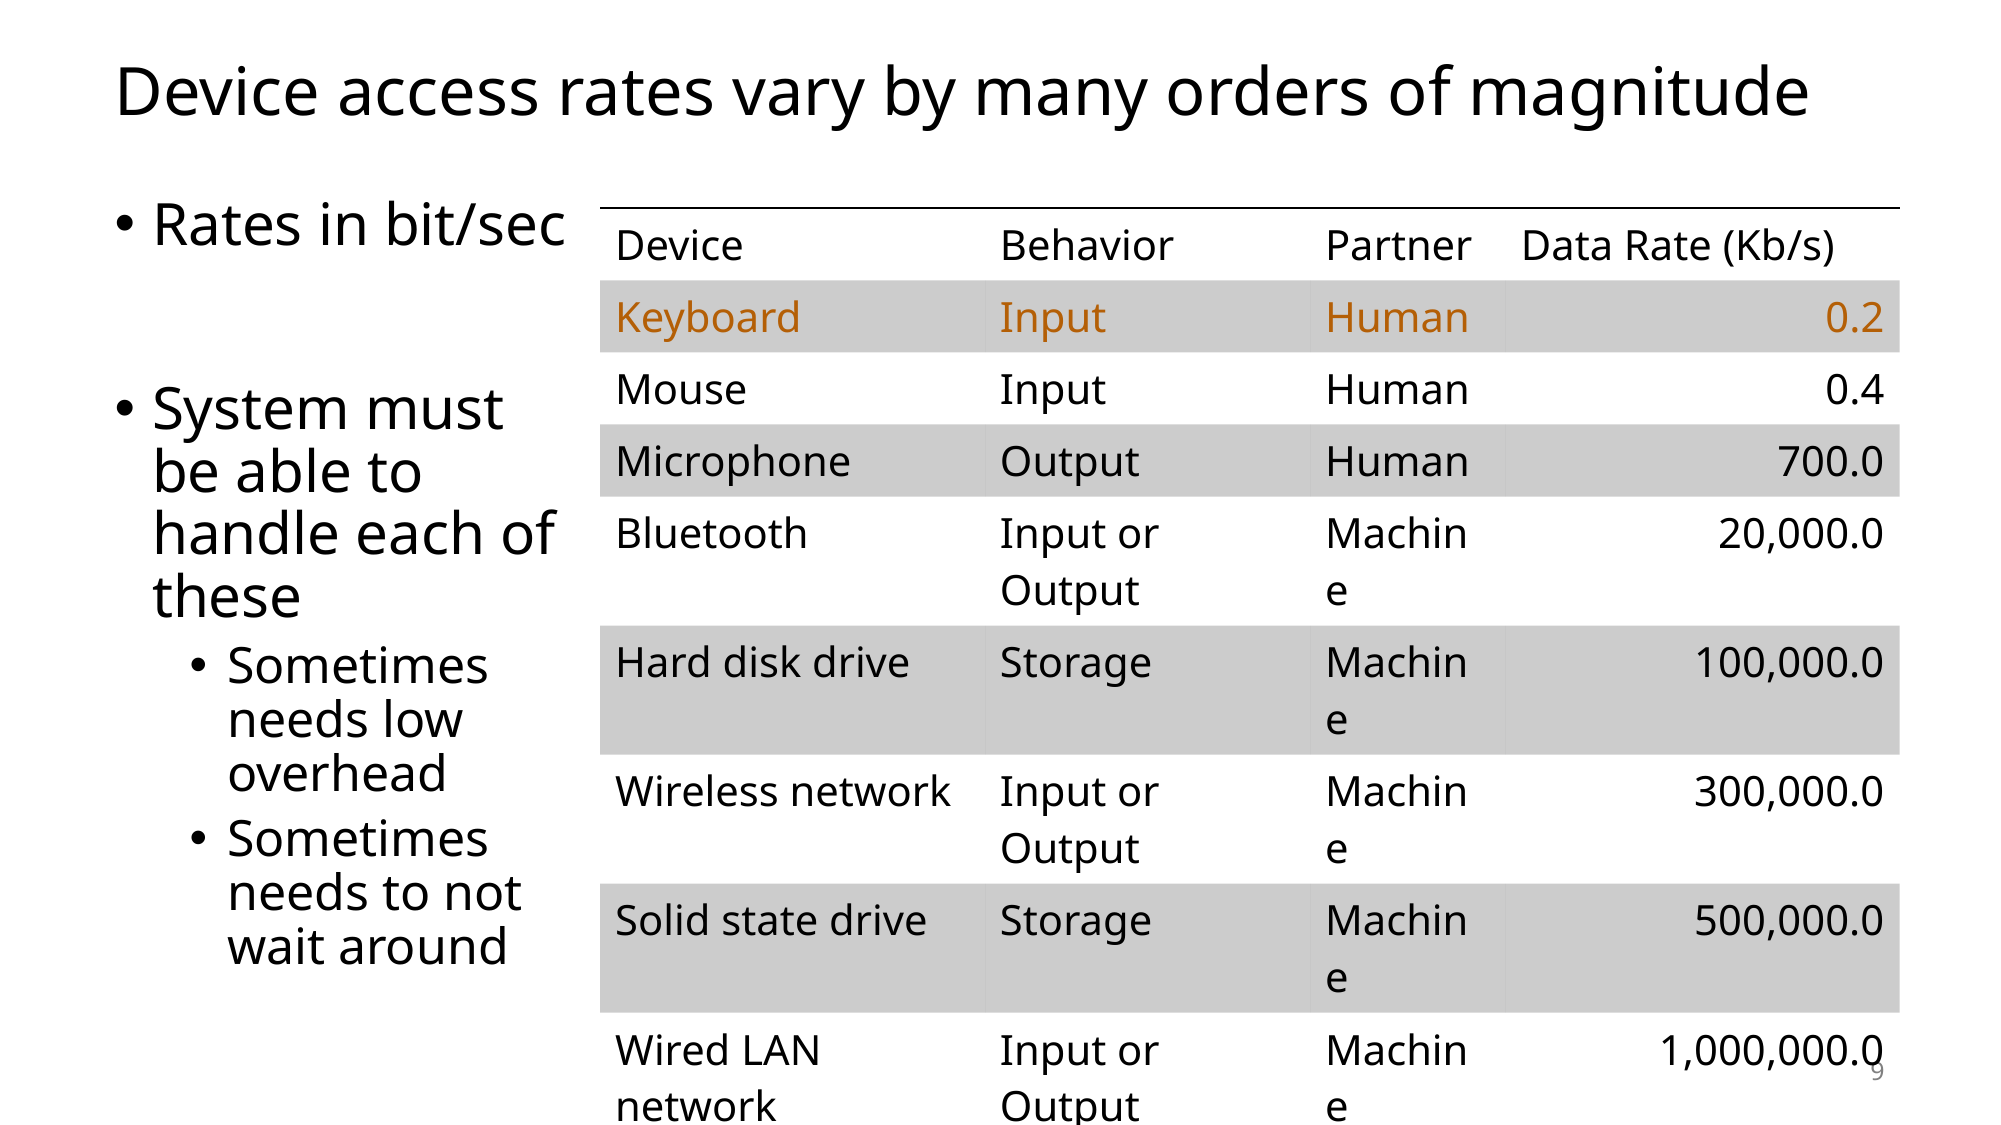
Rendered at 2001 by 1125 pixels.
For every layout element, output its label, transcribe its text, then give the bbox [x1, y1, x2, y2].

table_cell Storage [985, 884, 1310, 1013]
table_cell Solid state drive [600, 884, 985, 1013]
table_cell Input or Output [985, 497, 1310, 626]
table_cell Machine [1310, 755, 1506, 884]
table_cell 1,000,000.0 [1506, 1013, 1900, 1125]
table_cell 0.2 [1506, 280, 1900, 352]
table_cell Machine [1310, 884, 1506, 1013]
table_cell Input or Output [985, 755, 1310, 884]
table_cell Microphone [600, 424, 985, 497]
title Device access rates vary by many orders of magnitude [99, 37, 1900, 150]
table_cell 500,000.0 [1506, 884, 1900, 1013]
table_cell Human [1310, 280, 1506, 352]
table_cell Mouse [600, 352, 985, 424]
table_cell Output [985, 424, 1310, 497]
table_cell 0.4 [1506, 352, 1900, 424]
table_cell Machine [1310, 626, 1506, 755]
table_cell 700.0 [1506, 424, 1900, 497]
table_cell Wired LAN network [600, 1013, 985, 1125]
table_cell Input or Output [985, 1013, 1310, 1125]
table_cell Machine [1310, 1013, 1506, 1125]
table_cell Machine [1310, 497, 1506, 626]
table_cell Hard disk drive [600, 626, 985, 755]
table_header Behavior [985, 209, 1310, 280]
table_cell Human [1310, 352, 1506, 424]
table_cell 100,000.0 [1506, 626, 1900, 755]
table_cell Human [1310, 424, 1506, 497]
table_cell Input [985, 352, 1310, 424]
table_cell Storage [985, 626, 1310, 755]
table_cell Keyboard [600, 280, 985, 352]
table_header Data Rate (Kb/s) [1506, 209, 1900, 280]
list Rates in bit/sec System must be able to handle each of these Sometimes needs low overhead Sometimes needs to not wait around [99, 187, 601, 1013]
table_cell Input [985, 280, 1310, 352]
table_cell 300,000.0 [1506, 755, 1900, 884]
table_header Device [600, 209, 985, 280]
table_cell 20,000.0 [1506, 497, 1900, 626]
table_header Partner [1310, 209, 1506, 280]
table_cell Wireless network [600, 755, 985, 884]
table_cell Bluetooth [600, 497, 985, 626]
